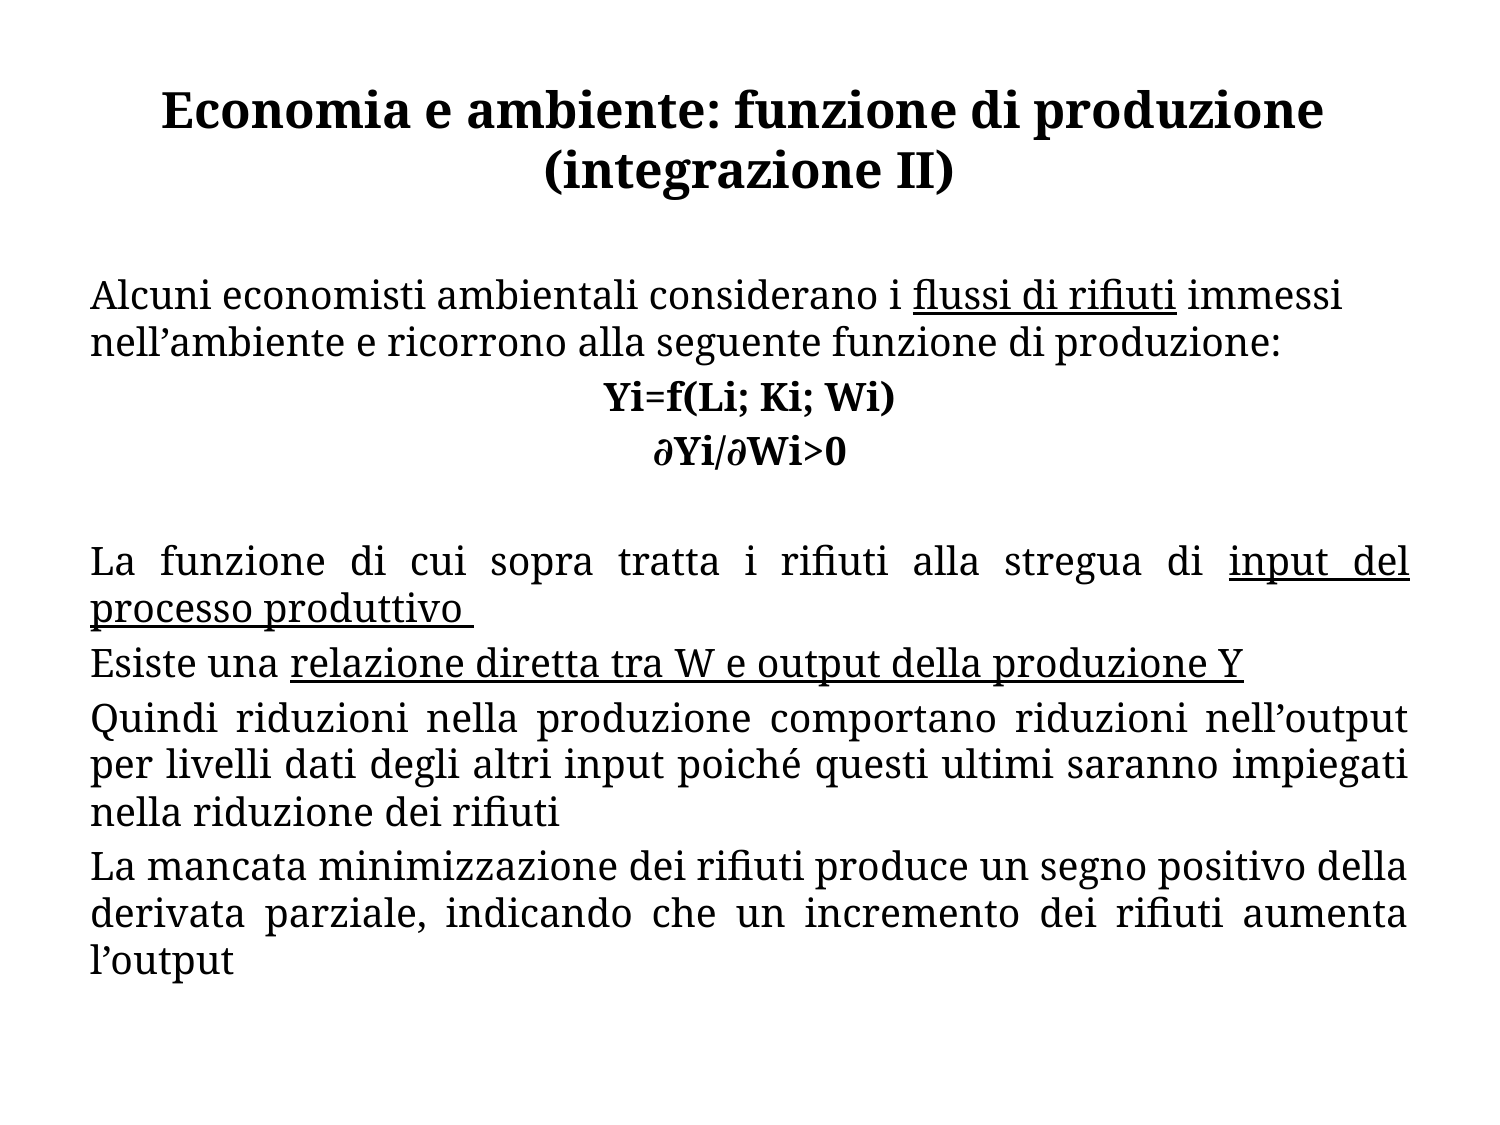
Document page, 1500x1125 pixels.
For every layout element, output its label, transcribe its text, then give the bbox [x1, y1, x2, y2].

list Alcuni economisti ambientali considerano i flussi di rifiuti immessi nell’ambiente e ricorrono alla seguente funzione di produzione: Yi=f(Li; Ki; Wi) ∂Yi/∂Wi>0 La funzione di cui sopra tratta i rifiuti alla stregua di input del processo produttivo Esiste una relazione diretta tra W e output della produzione Y Quindi riduzioni nella produzione comportano riduzioni nell’output per livelli dati degli altri input poiché questi ultimi saranno impiegati nella riduzione dei rifiuti La mancata minimizzazione dei rifiuti produce un segno positivo della derivata parziale, indicando che un incremento dei rifiuti aumenta l’output [75, 262, 1425, 1005]
title Economia e ambiente: funzione di produzione (integrazione II) [75, 45, 1425, 233]
